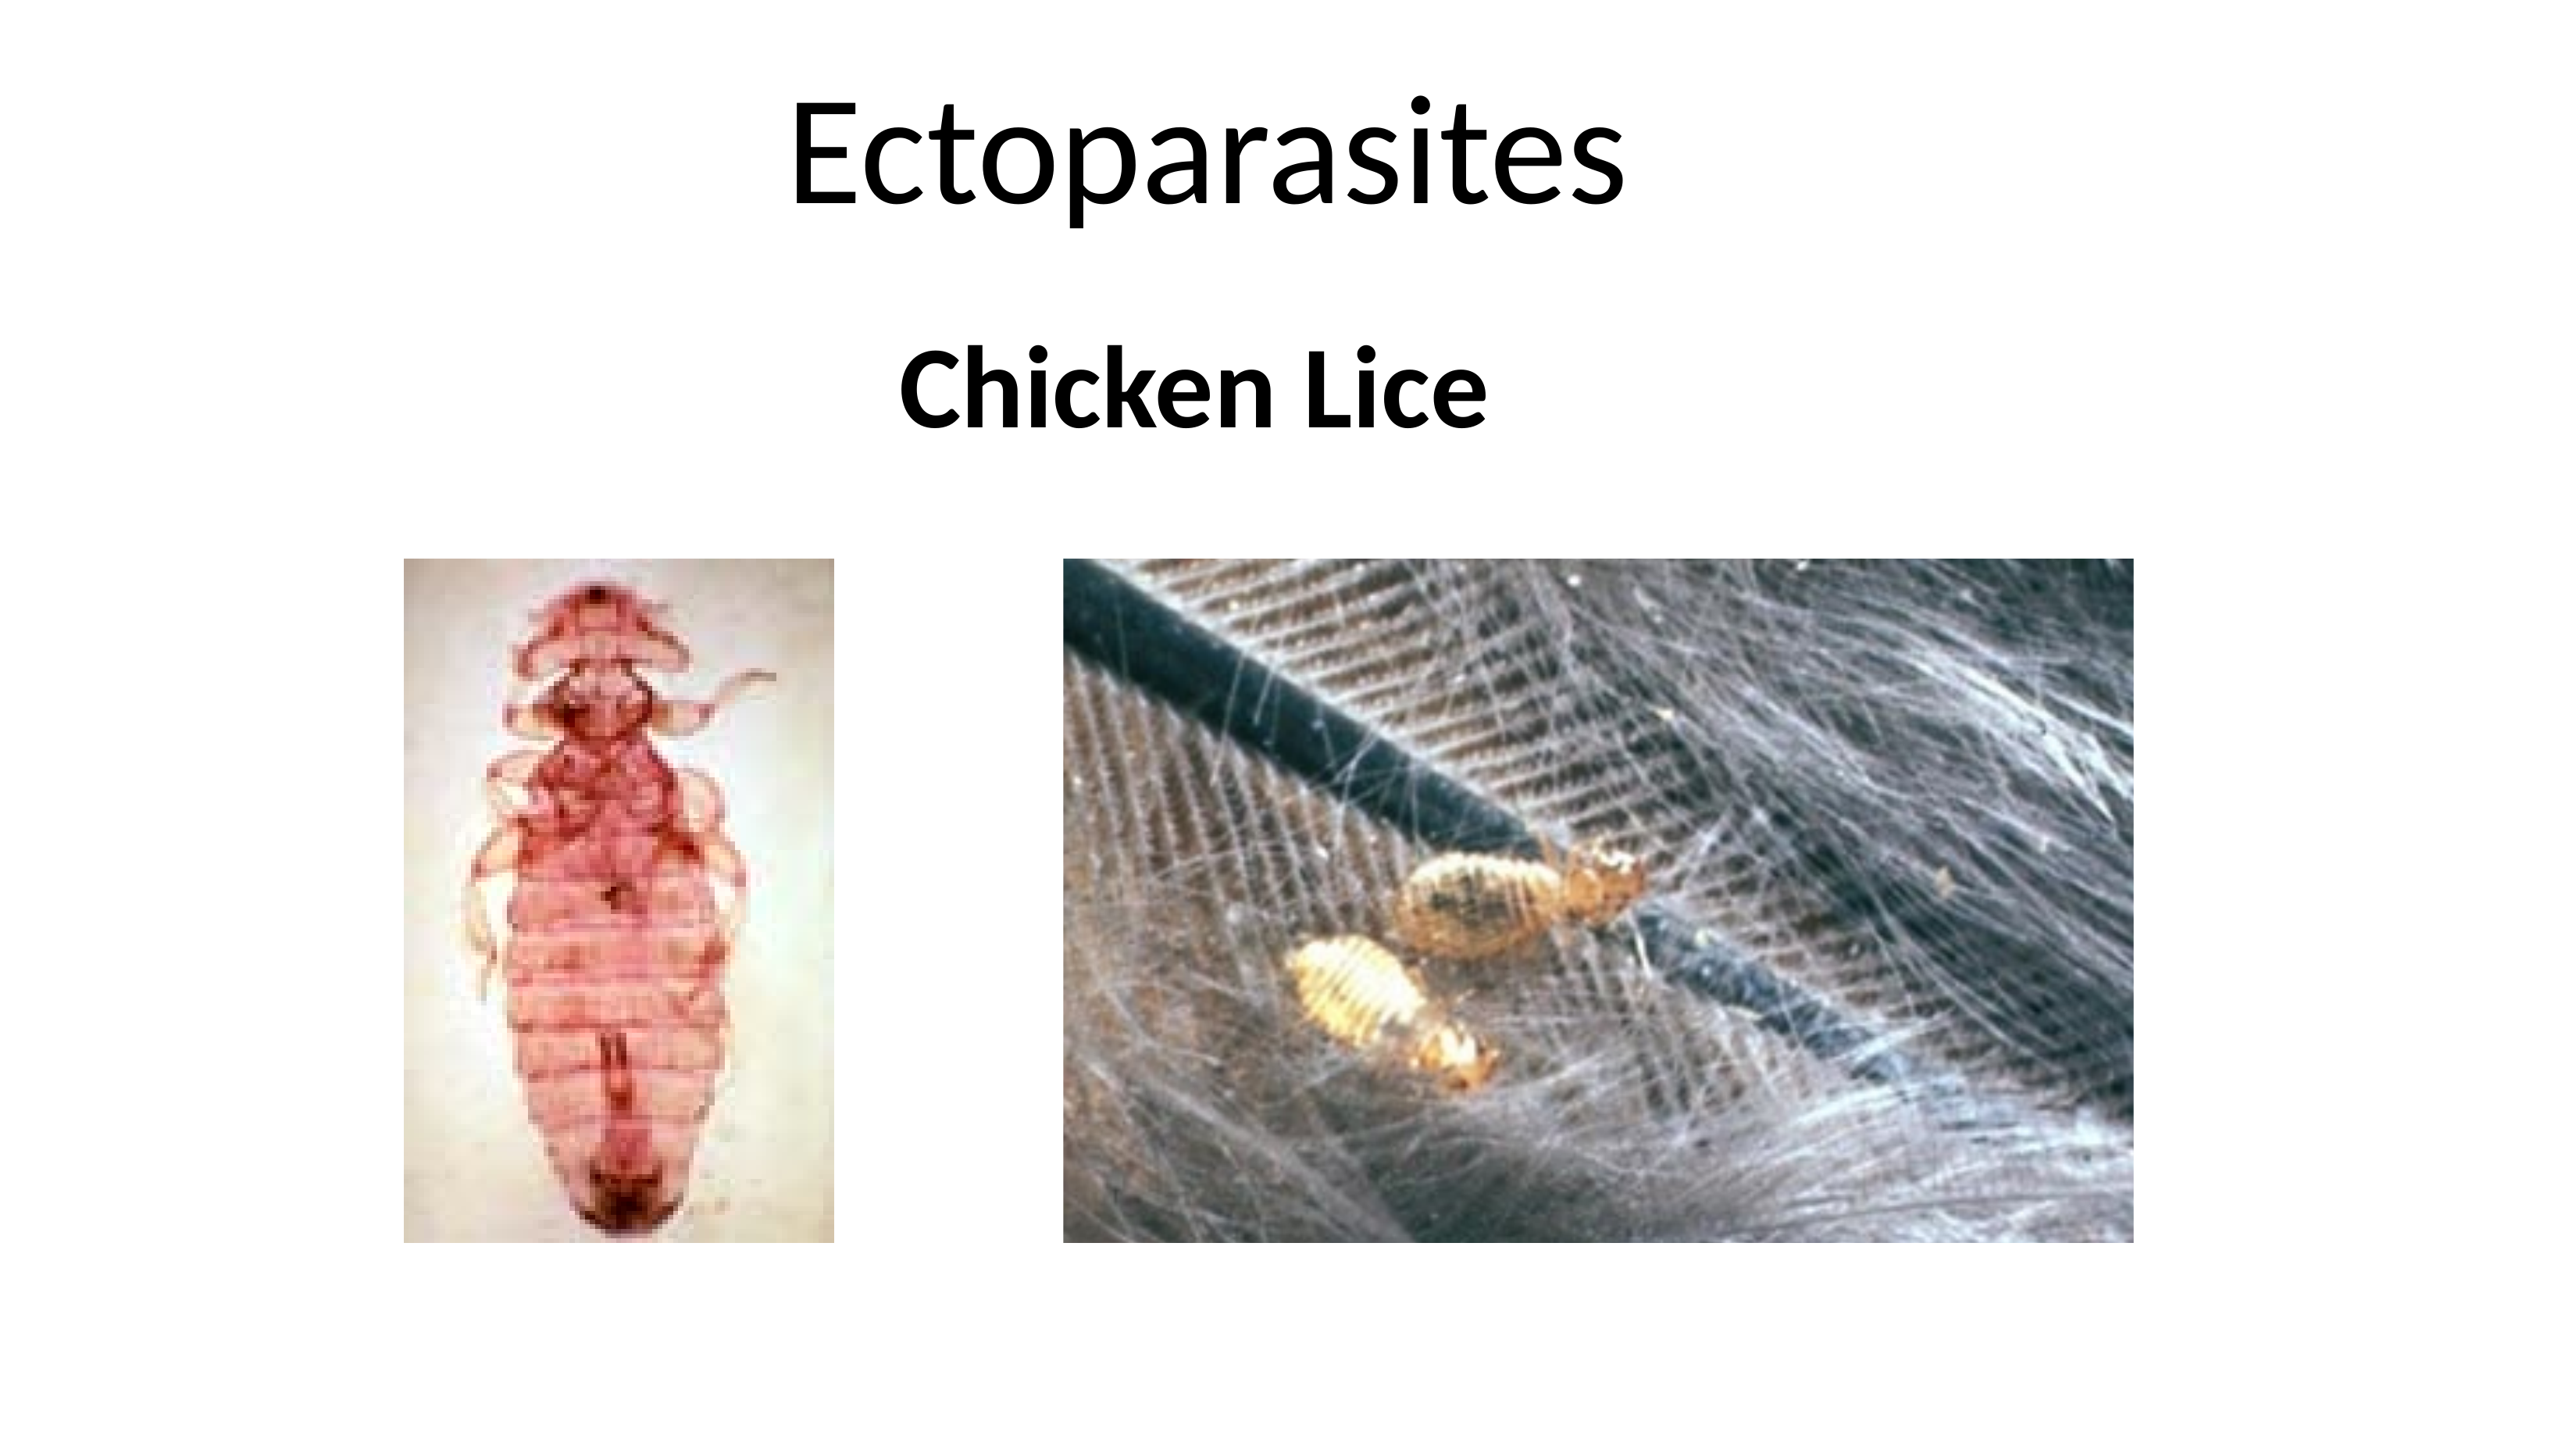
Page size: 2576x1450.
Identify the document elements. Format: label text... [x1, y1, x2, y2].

picture [1063, 559, 2134, 1243]
picture [404, 559, 834, 1243]
text_box Ectoparasites [774, 41, 1641, 241]
text_box Chicken Lice [887, 305, 1529, 457]
